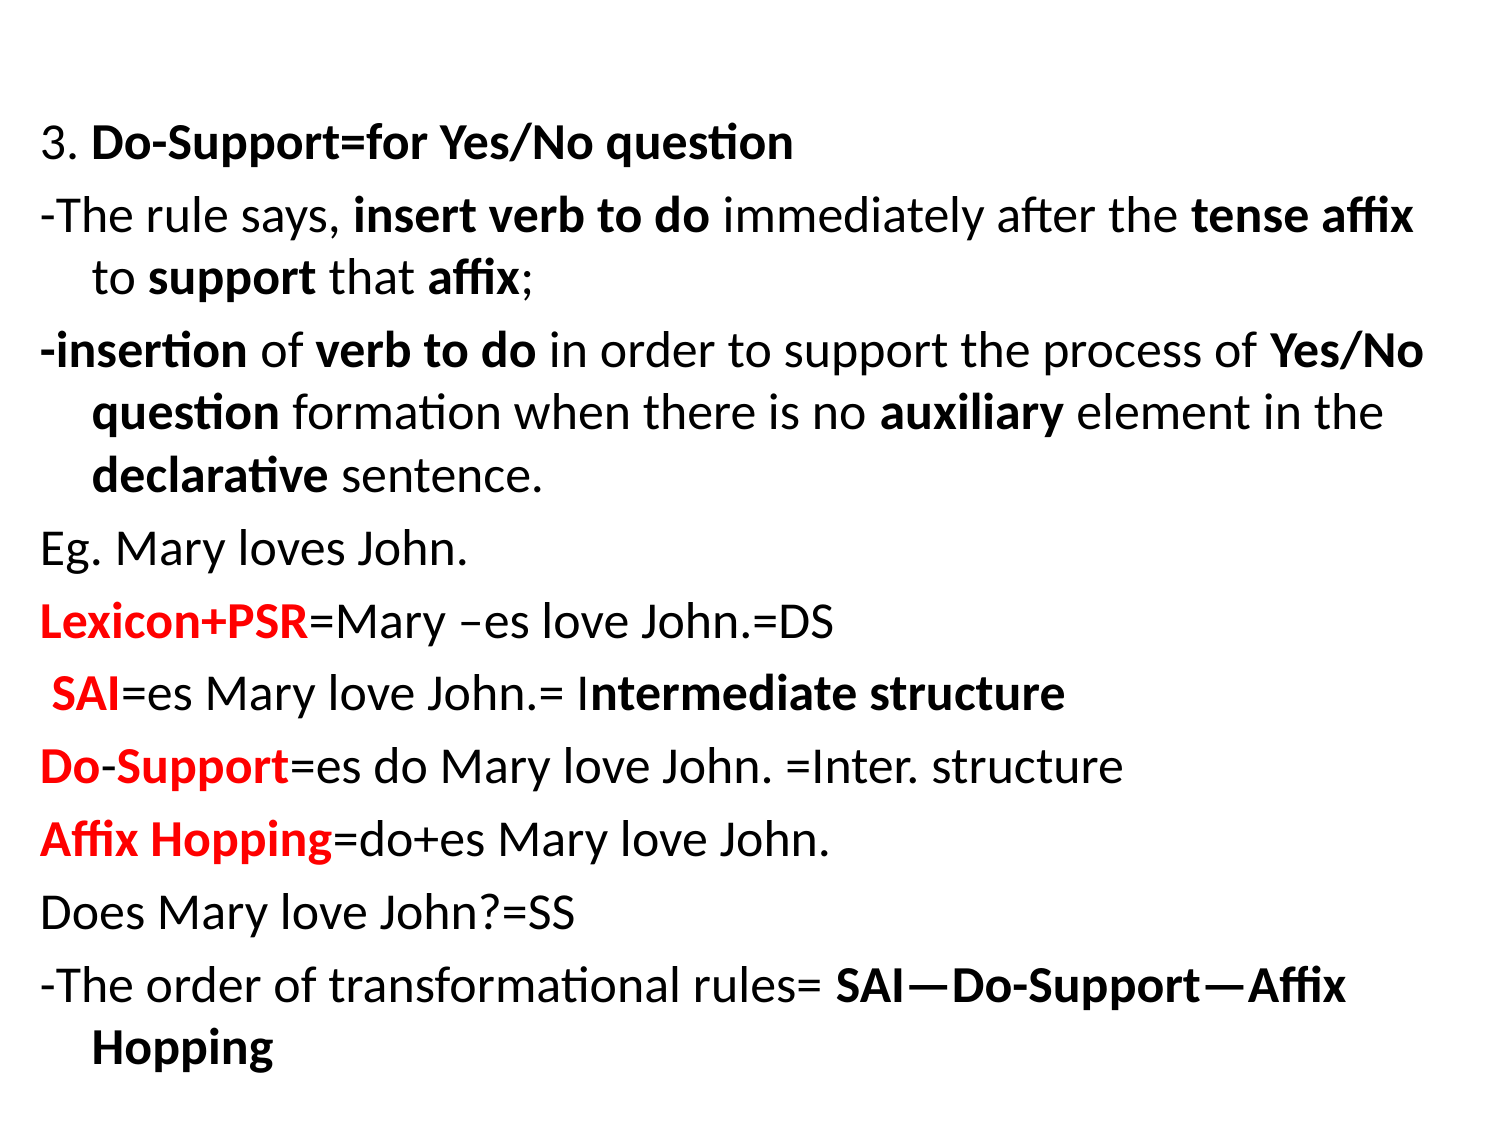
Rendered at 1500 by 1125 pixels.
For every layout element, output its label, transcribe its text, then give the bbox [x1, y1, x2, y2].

list 3. Do-Support=for Yes/No question -The rule says, insert verb to do immediately after the tense affix to support that affix; -insertion of verb to do in order to support the process of Yes/No question formation when there is no auxiliary element in the declarative sentence. Eg. Mary loves John. Lexicon+PSR=Mary –es love John.=DS SAI=es Mary love John.= Intermediate structure Do-Support=es do Mary love John. =Inter. structure Affix Hopping=do+es Mary love John. Does Mary love John?=SS -The order of transformational rules= SAI—Do-Support—Affix Hopping [24, 99, 1463, 1088]
